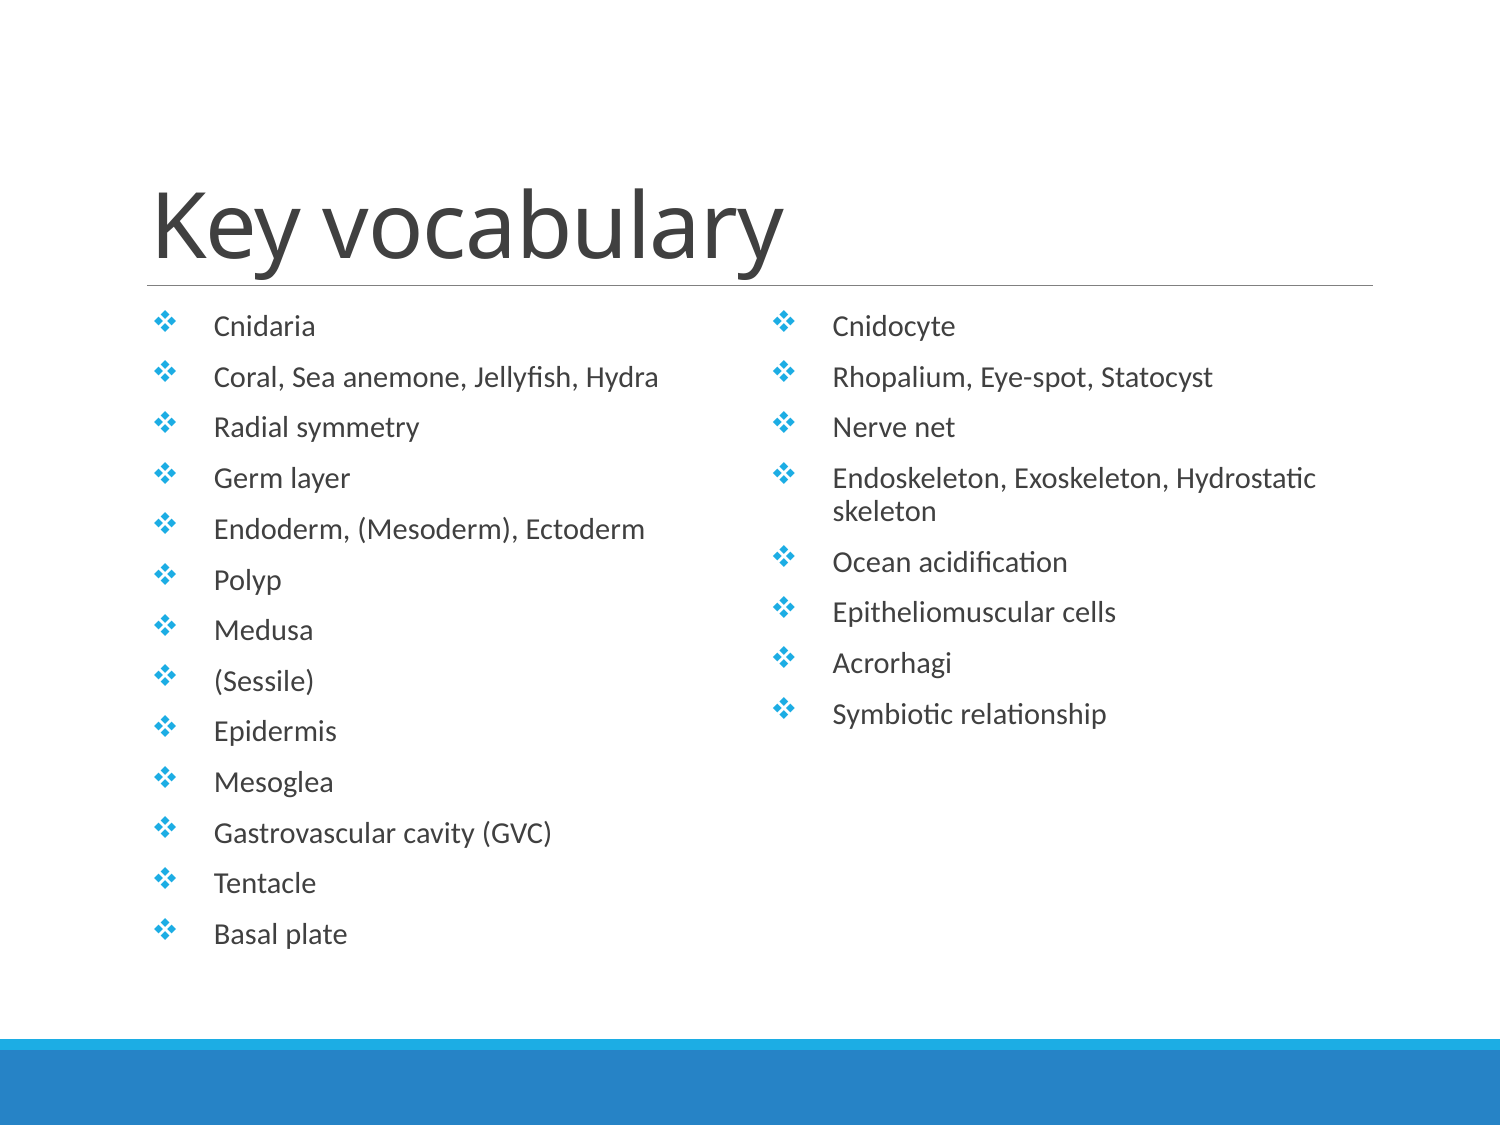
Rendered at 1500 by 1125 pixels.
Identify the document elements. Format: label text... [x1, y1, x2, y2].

title Key vocabulary [135, 47, 1373, 285]
list Cnidaria Coral, Sea anemone, Jellyfish, Hydra Radial symmetry Germ layer Endoderm, (Mesoderm), Ectoderm Polyp Medusa (Sessile) Epidermis Mesoglea Gastrovascular cavity (GVC) Tentacle Basal plate Cnidocyte Rhopalium, Eye-spot, Statocyst Nerve net Endoskeleton, Exoskeleton, Hydrostatic skeleton Ocean acidification Epitheliomuscular cells Acrorhagi Symbiotic relationship [135, 302, 1373, 963]
